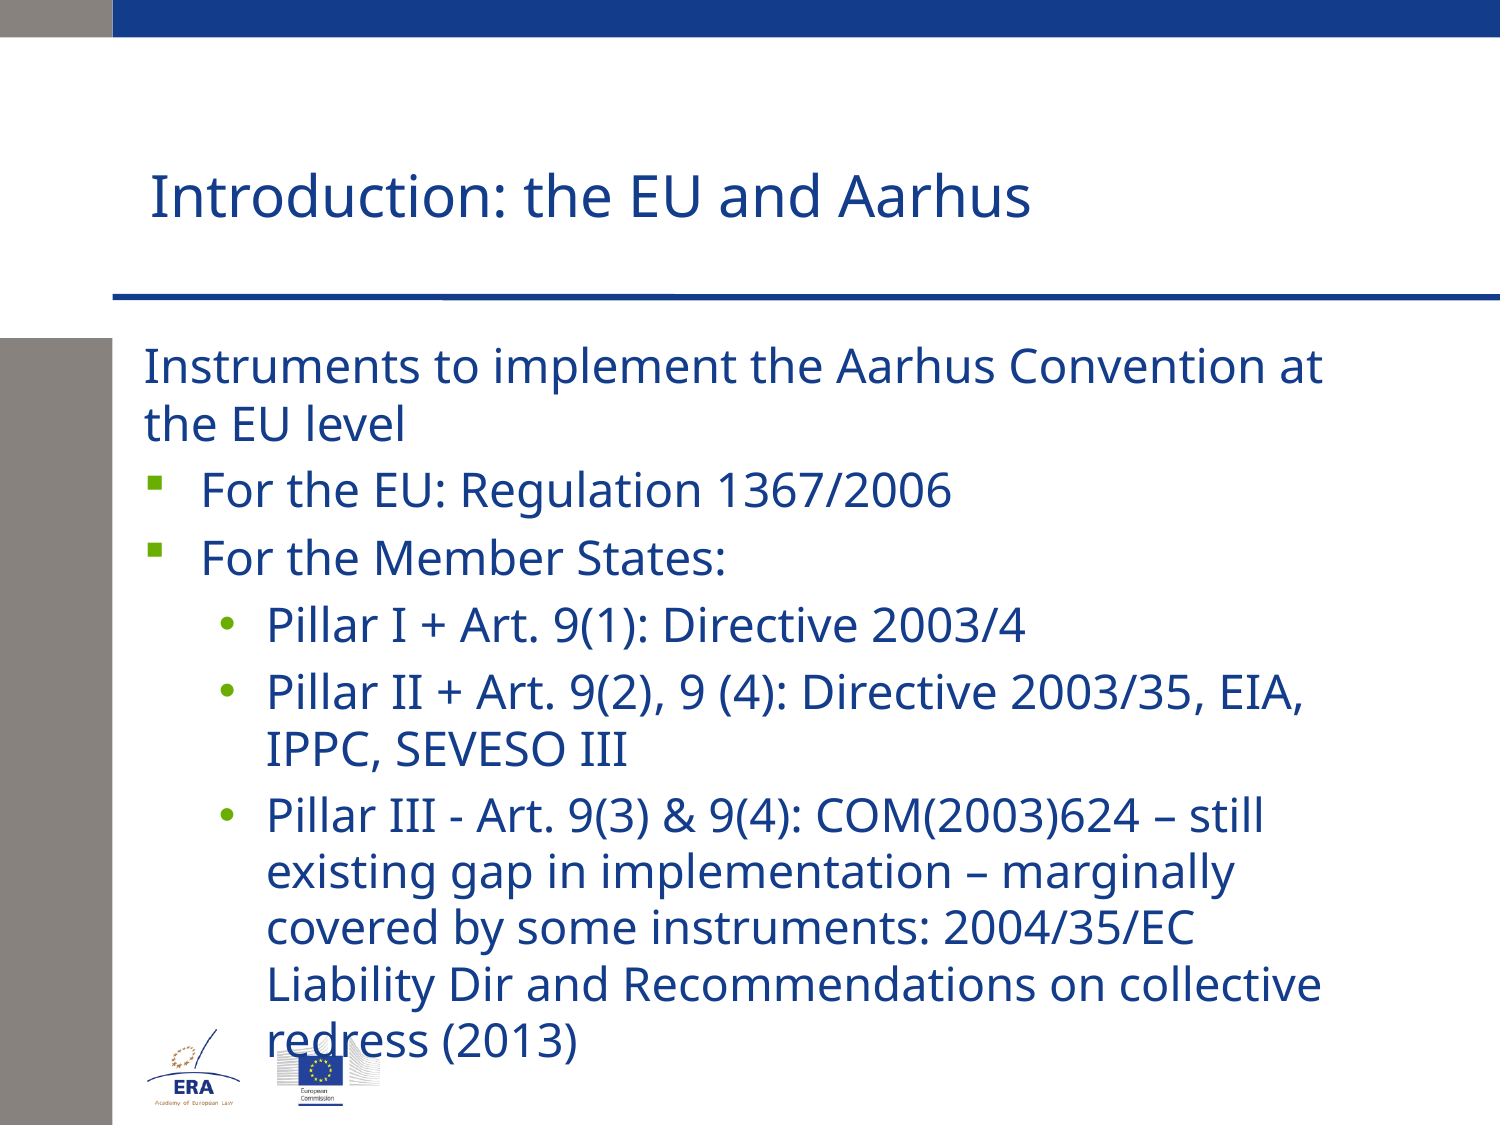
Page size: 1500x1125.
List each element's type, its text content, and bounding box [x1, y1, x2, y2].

picture [277, 1034, 380, 1106]
list Instruments to implement the Aarhus Convention at the EU level For the EU: Regulation 1367/2006 For the Member States: Pillar I + Art. 9(1): Directive 2003/4 Pillar II + Art. 9(2), 9 (4): Directive 2003/35, EIA, IPPC, SEVESO III Pillar III - Art. 9(3) & 9(4): COM(2003)624 – still existing gap in implementation – marginally covered by some instruments: 2004/35/EC Liability Dir and Recommendations on collective redress (2013) [128, 327, 1380, 1004]
title Introduction: the EU and Aarhus [135, 125, 1236, 264]
picture [147, 1029, 240, 1106]
